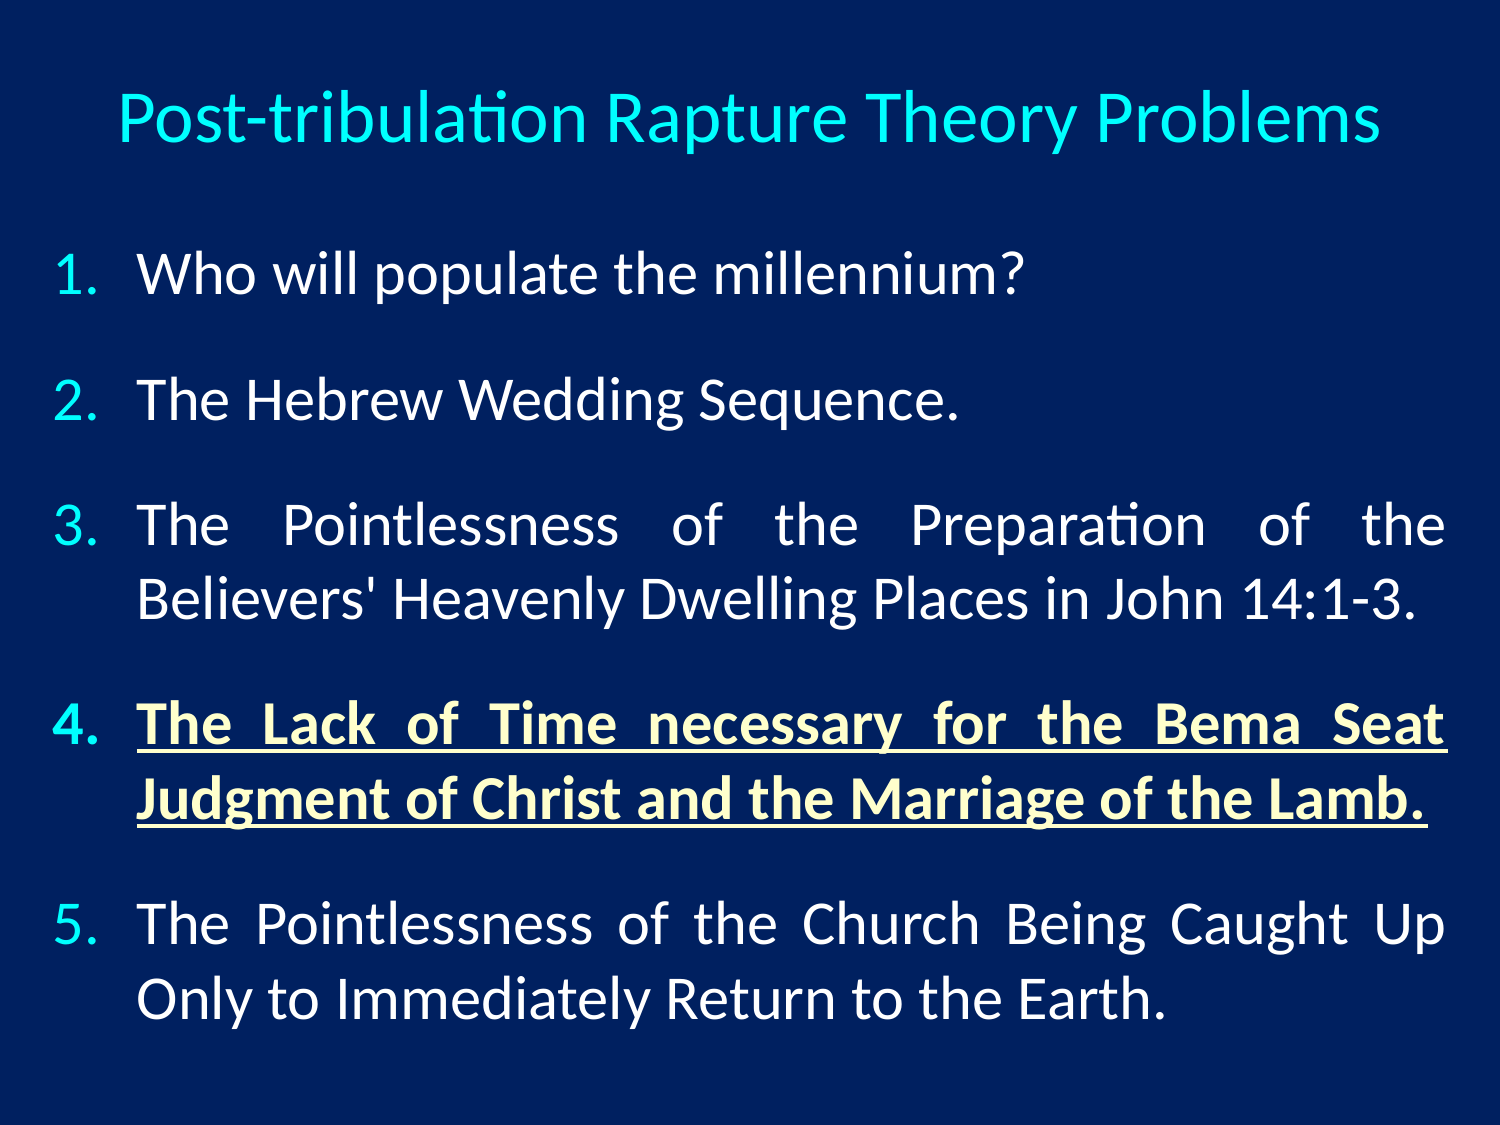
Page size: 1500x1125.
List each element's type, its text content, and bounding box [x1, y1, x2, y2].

list Who will populate the millennium? The Hebrew Wedding Sequence. The Pointlessness of the Preparation of the Believers' Heavenly Dwelling Places in John 14:1-3. The Lack of Time necessary for the Bema Seat Judgment of Christ and the Marriage of the Lamb. The Pointlessness of the Church Being Caught Up Only to Immediately Return to the Earth. [37, 224, 1463, 1026]
title Post-tribulation Rapture Theory Problems [56, 37, 1444, 188]
